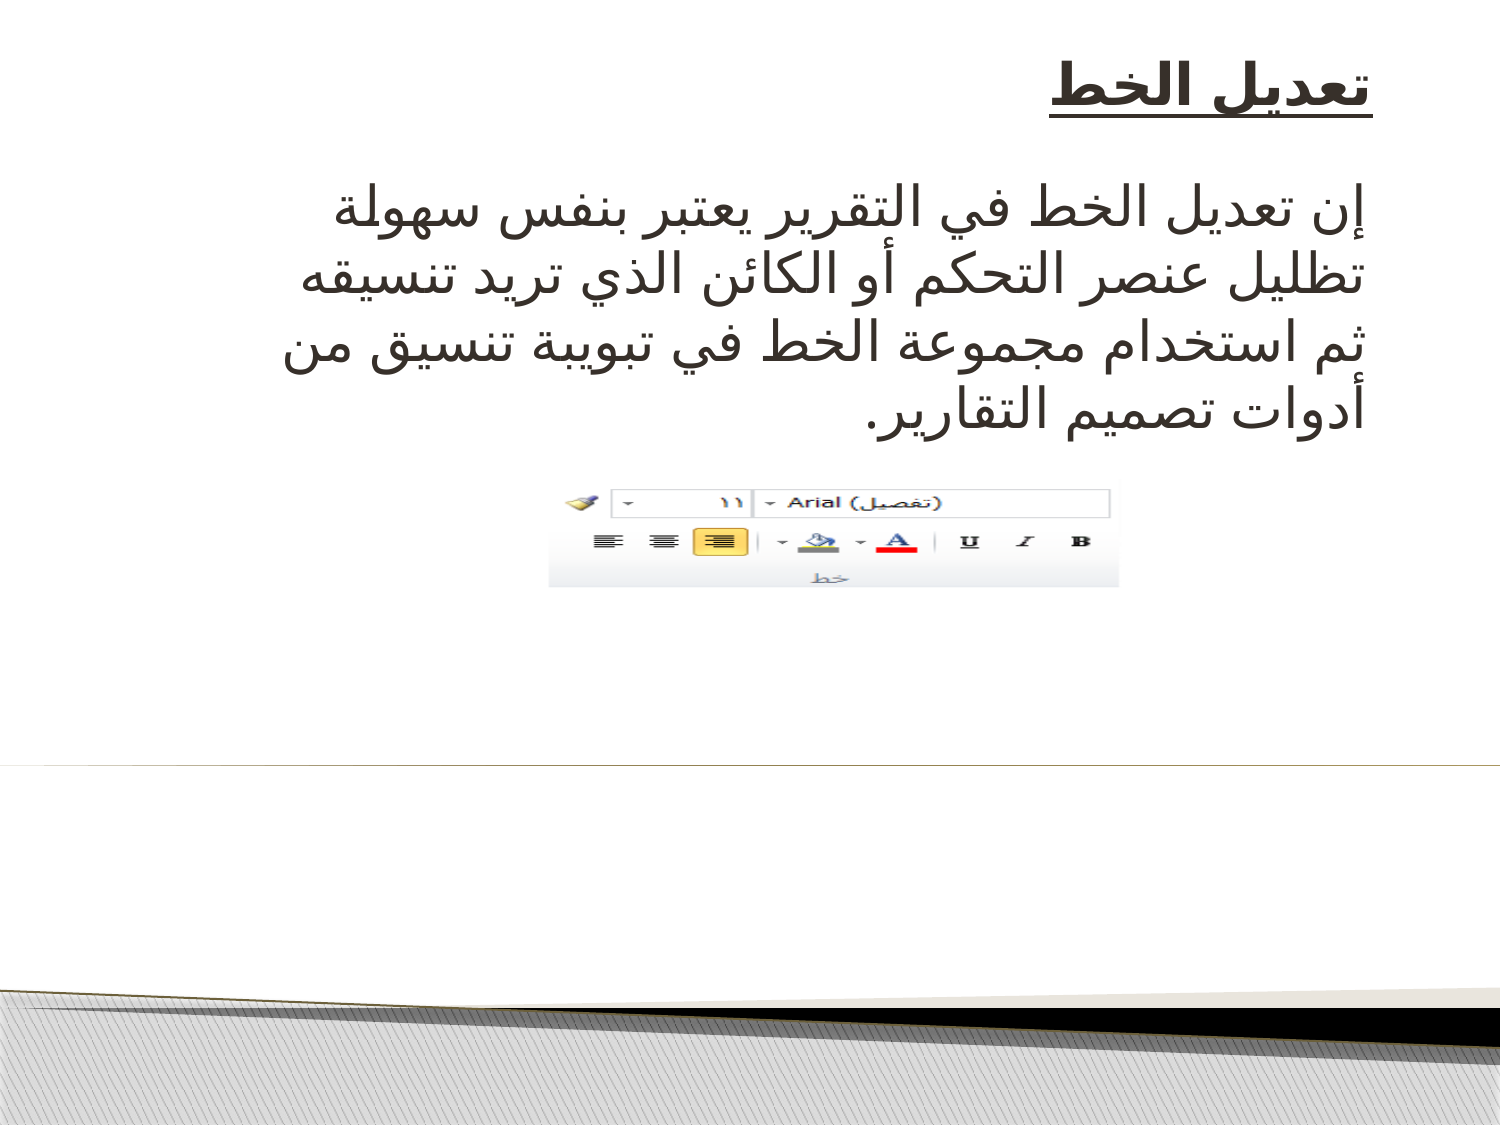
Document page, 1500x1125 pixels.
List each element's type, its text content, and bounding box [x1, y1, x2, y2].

subtitle إن تعديل الخط في التقرير يعتبر بنفس سهولة تظليل عنصر التحكم أو الكائن الذي تريد تنسيقه ثم استخدام مجموعة الخط في تبويبة تنسيق من أدوات تصميم التقارير. [225, 162, 1375, 925]
picture [5, 1008, 1500, 1066]
title تعديل الخط [112, 24, 1388, 125]
picture [537, 474, 1138, 597]
